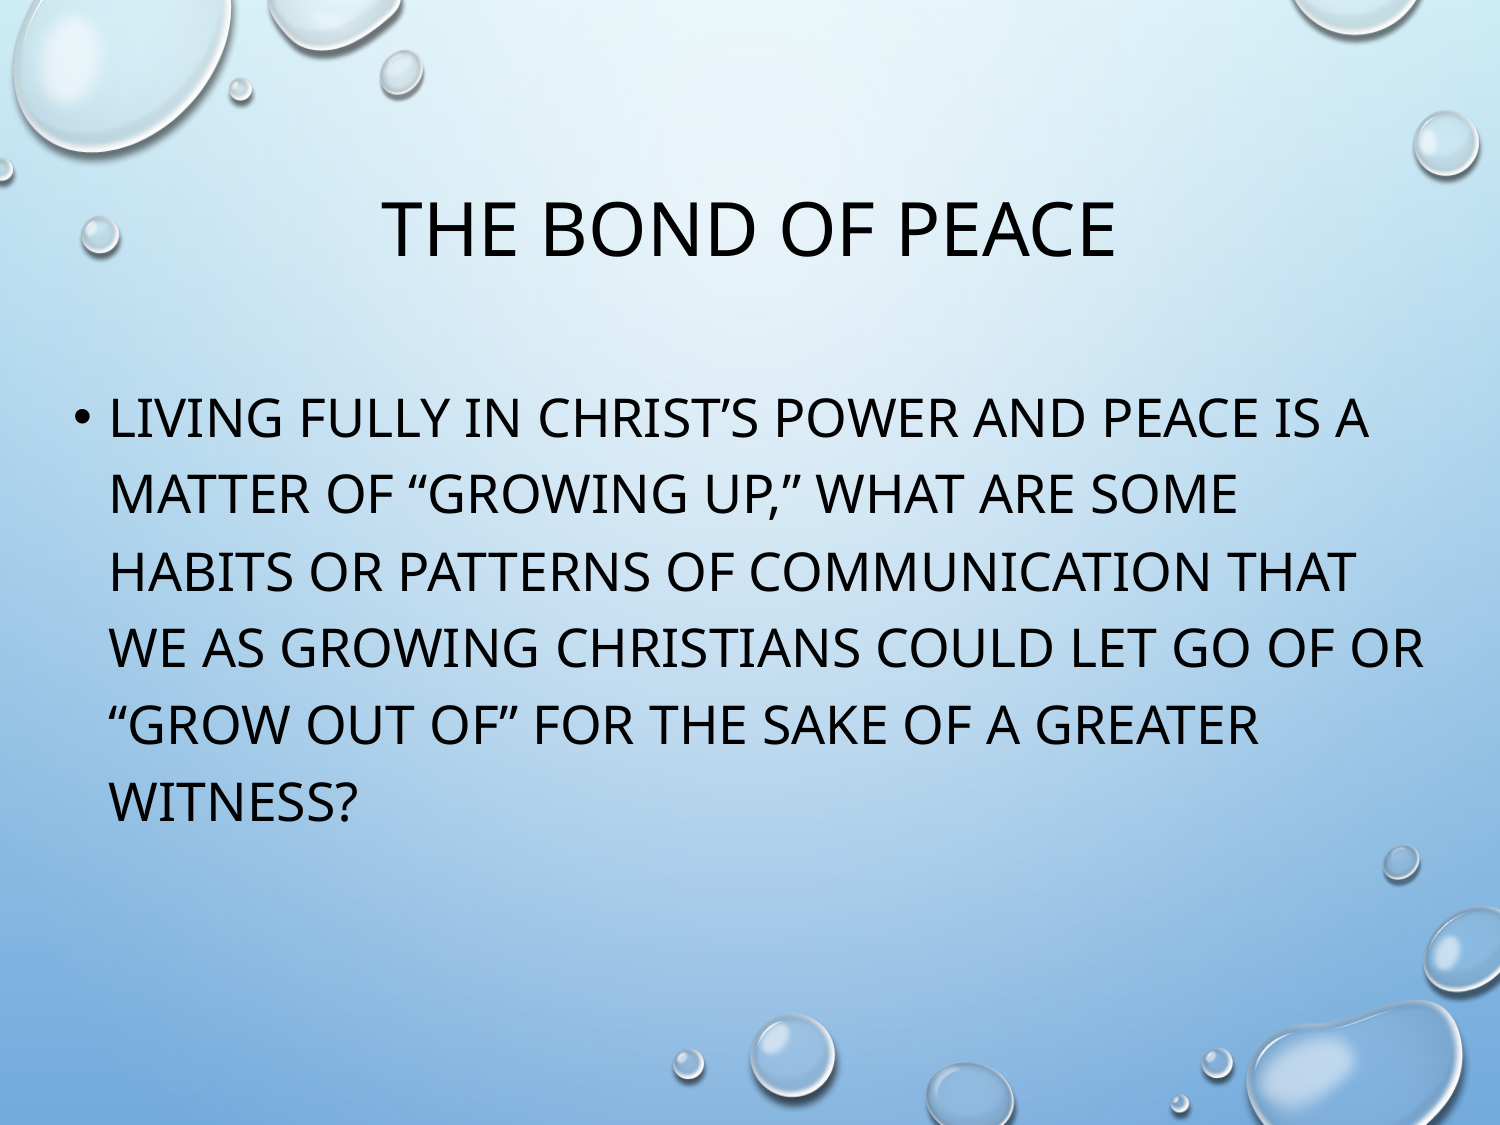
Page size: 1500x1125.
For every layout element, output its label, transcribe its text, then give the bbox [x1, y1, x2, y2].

picture [0, 0, 1500, 1125]
list living fully in Christ’s power and peace is a matter of “growing up,” what are some habits or patterns of communication that we as growing Christians could let go of or “grow out of” for the sake of a greater witness? [58, 363, 1442, 844]
title The Bond of peace [112, 101, 1388, 363]
